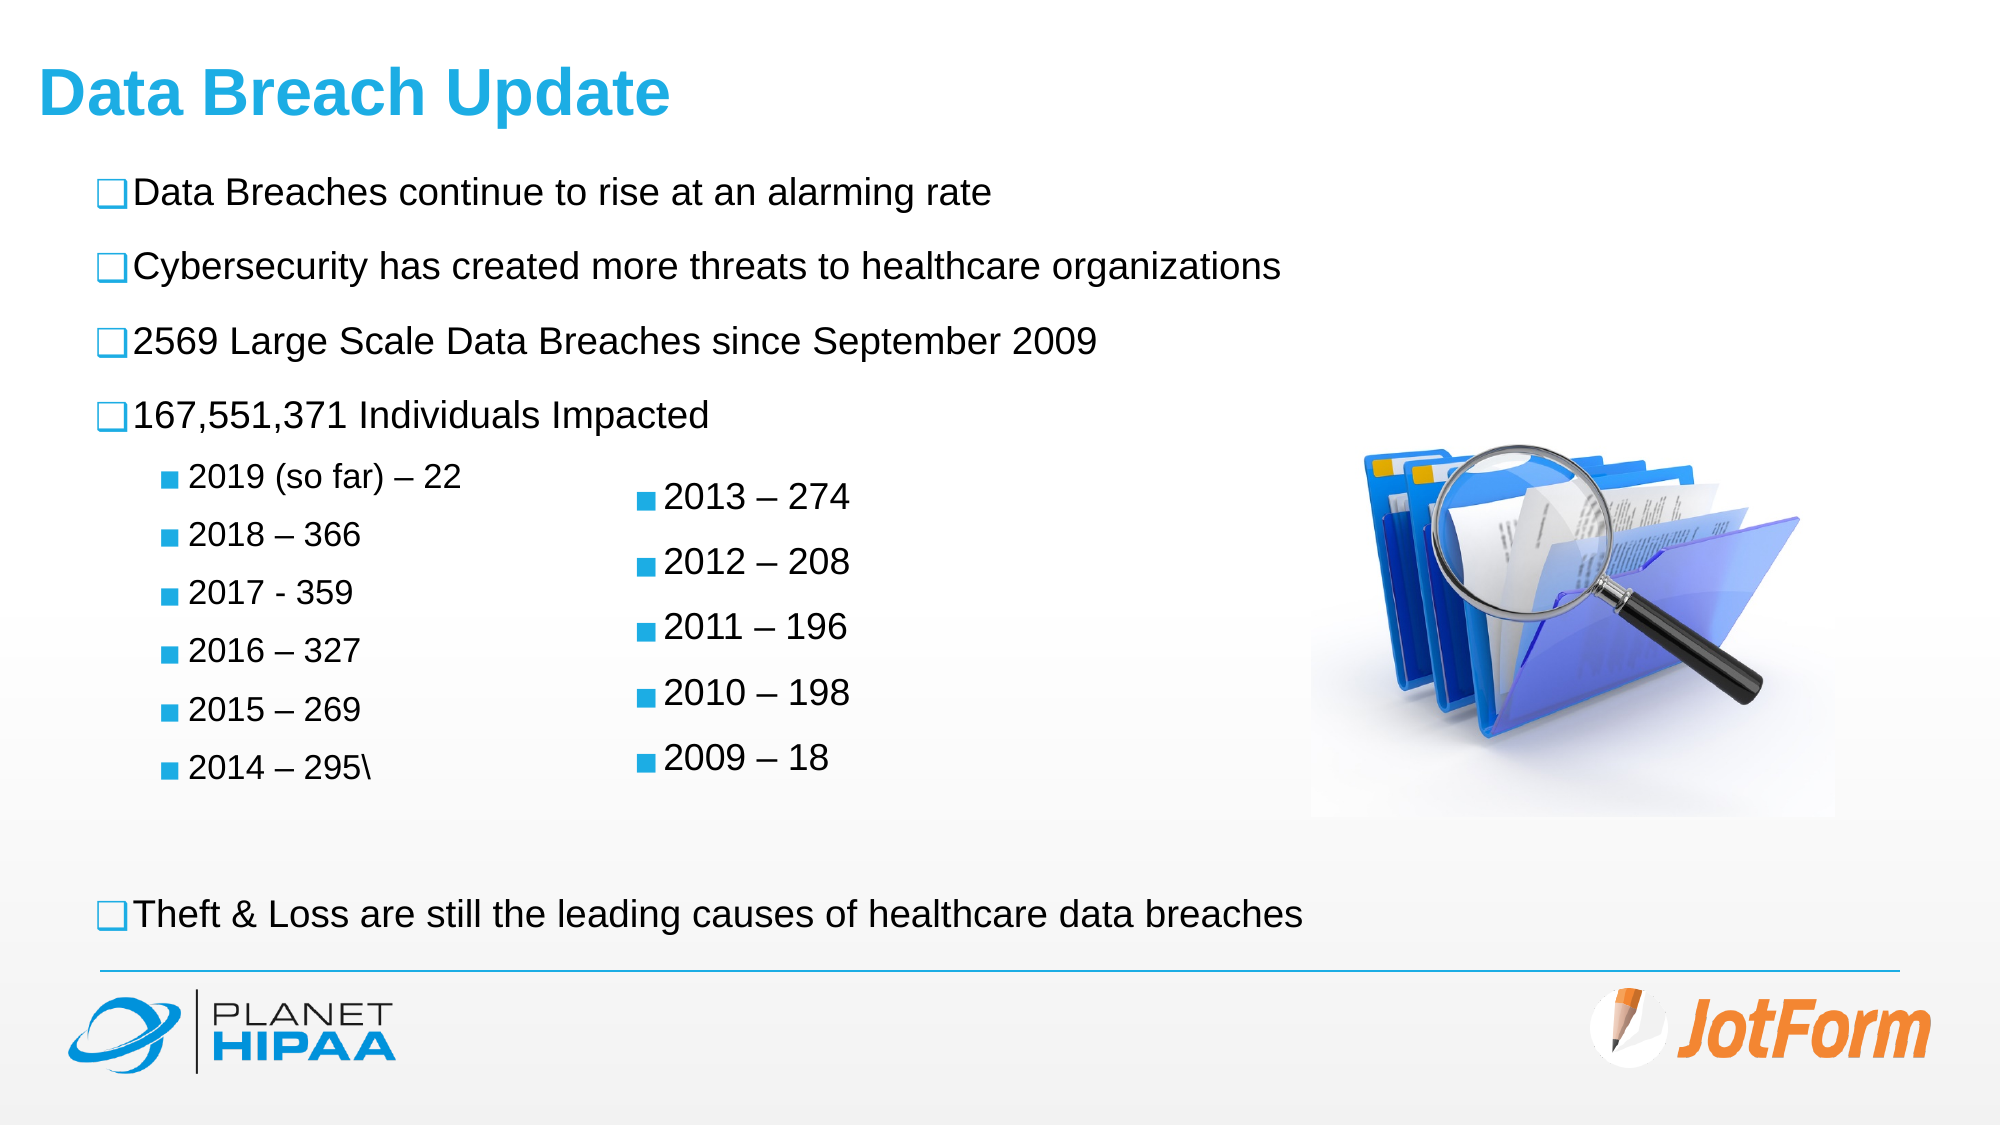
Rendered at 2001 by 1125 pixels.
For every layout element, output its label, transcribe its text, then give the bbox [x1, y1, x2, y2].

picture [1311, 357, 1836, 817]
title Data Breach Update [23, 37, 1749, 138]
text_box 2013 – 274 2012 – 208 2011 – 196 2010 – 198 2009 – 18 [555, 399, 1175, 791]
picture [1589, 984, 1931, 1070]
picture [68, 989, 396, 1074]
list Data Breaches continue to rise at an alarming rate Cybersecurity has created more threats to healthcare organizations 2569 Large Scale Data Breaches since September 2009 167,551,371 Individuals Impacted 2019 (so far) – 22 2018 – 366 2017 - 359 2016 – 327 2015 – 269 2014 – 295\ Theft & Loss are still the leading causes of healthcare data breaches [80, 168, 1749, 957]
picture [370, 1041, 380, 1049]
picture [68, 1045, 150, 1074]
